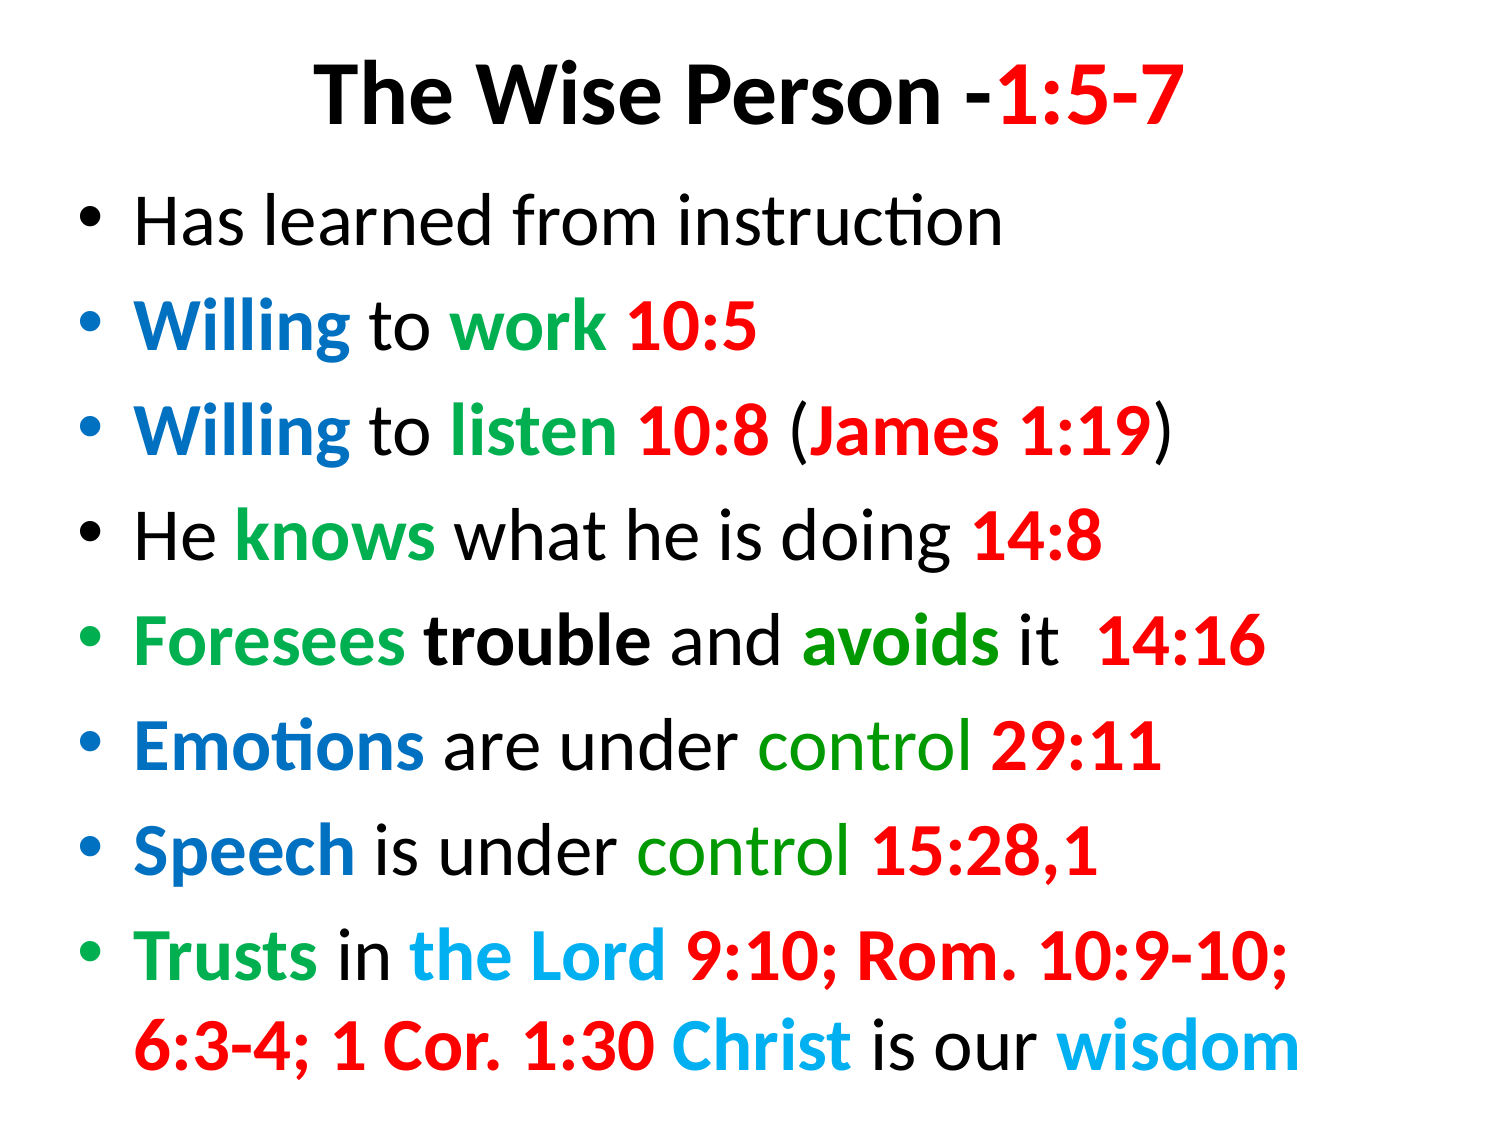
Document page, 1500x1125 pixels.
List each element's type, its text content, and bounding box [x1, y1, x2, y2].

list Has learned from instruction Willing to work 10:5 Willing to listen 10:8 (James 1:19) He knows what he is doing 14:8 Foresees trouble and avoids it 14:16 Emotions are under control 29:11 Speech is under control 15:28,1 Trusts in the Lord 9:10; Rom. 10:9-10; 6:3-4; 1 Cor. 1:30 Christ is our wisdom [62, 162, 1438, 1125]
title The Wise Person -1:5-7 [75, 0, 1425, 162]
